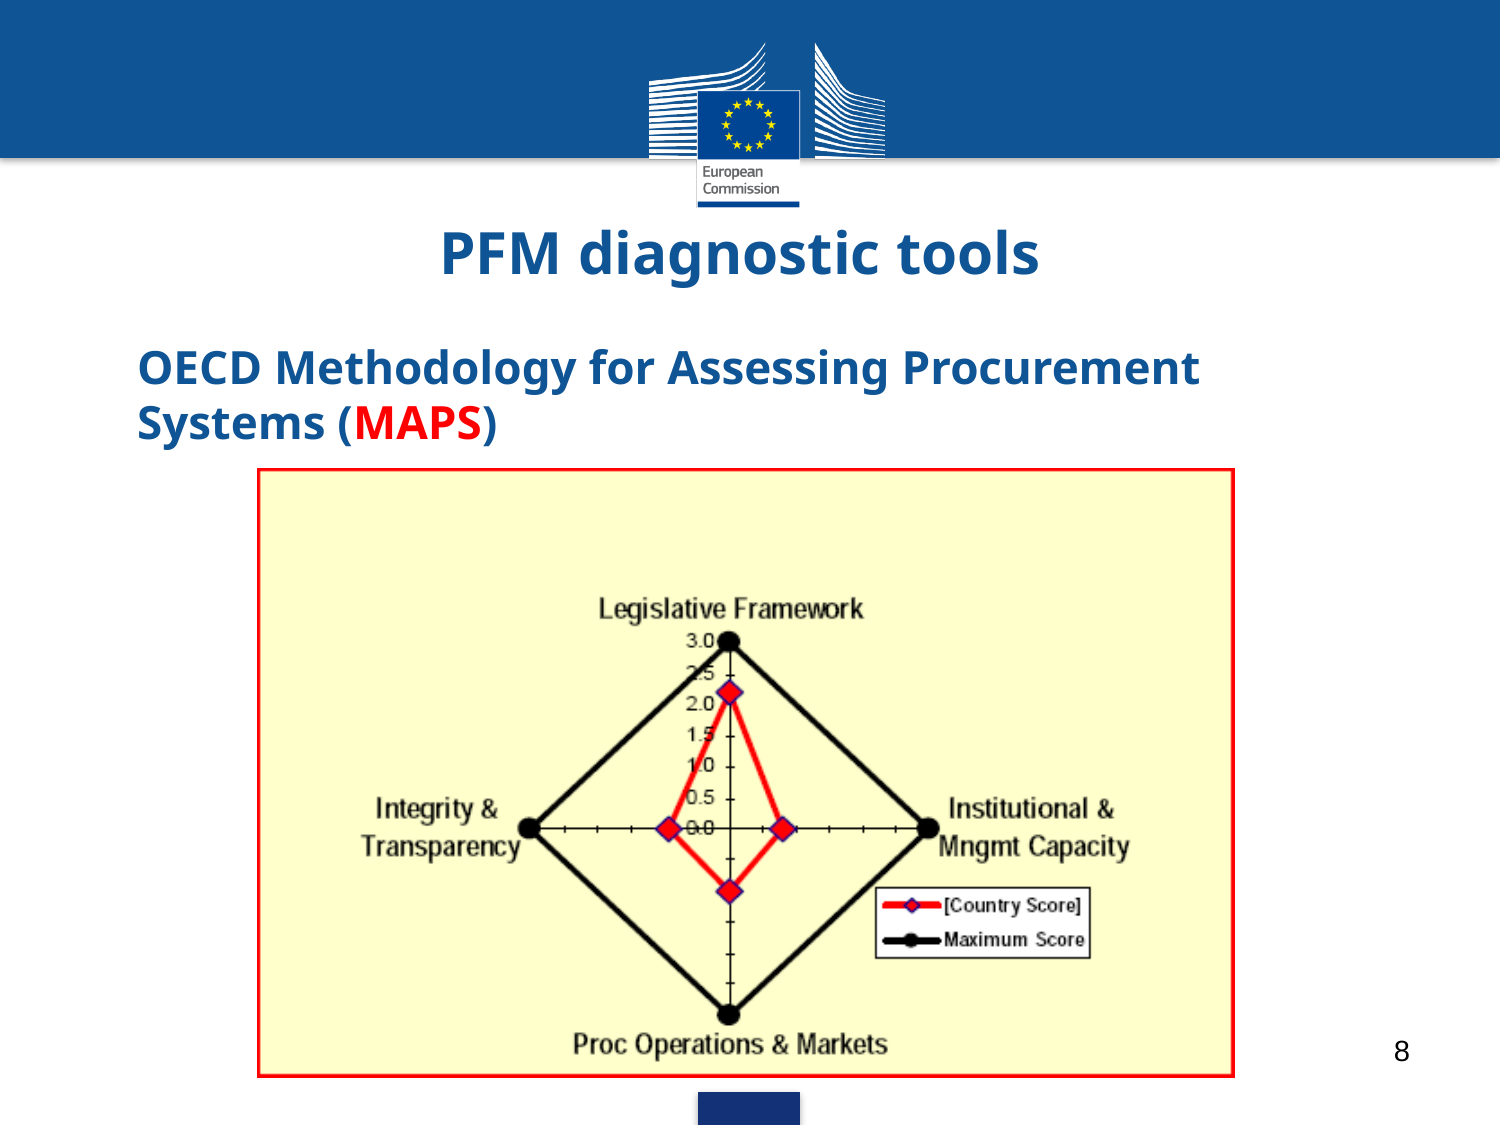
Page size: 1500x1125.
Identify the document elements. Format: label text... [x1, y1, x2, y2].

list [257, 468, 1236, 1078]
title OECD Methodology for Assessing Procurement Systems (MAPS) [93, 339, 1354, 449]
picture [649, 42, 885, 197]
text_box PFM diagnostic tools [64, 197, 1415, 305]
slide_number 8 [1074, 1024, 1426, 1103]
